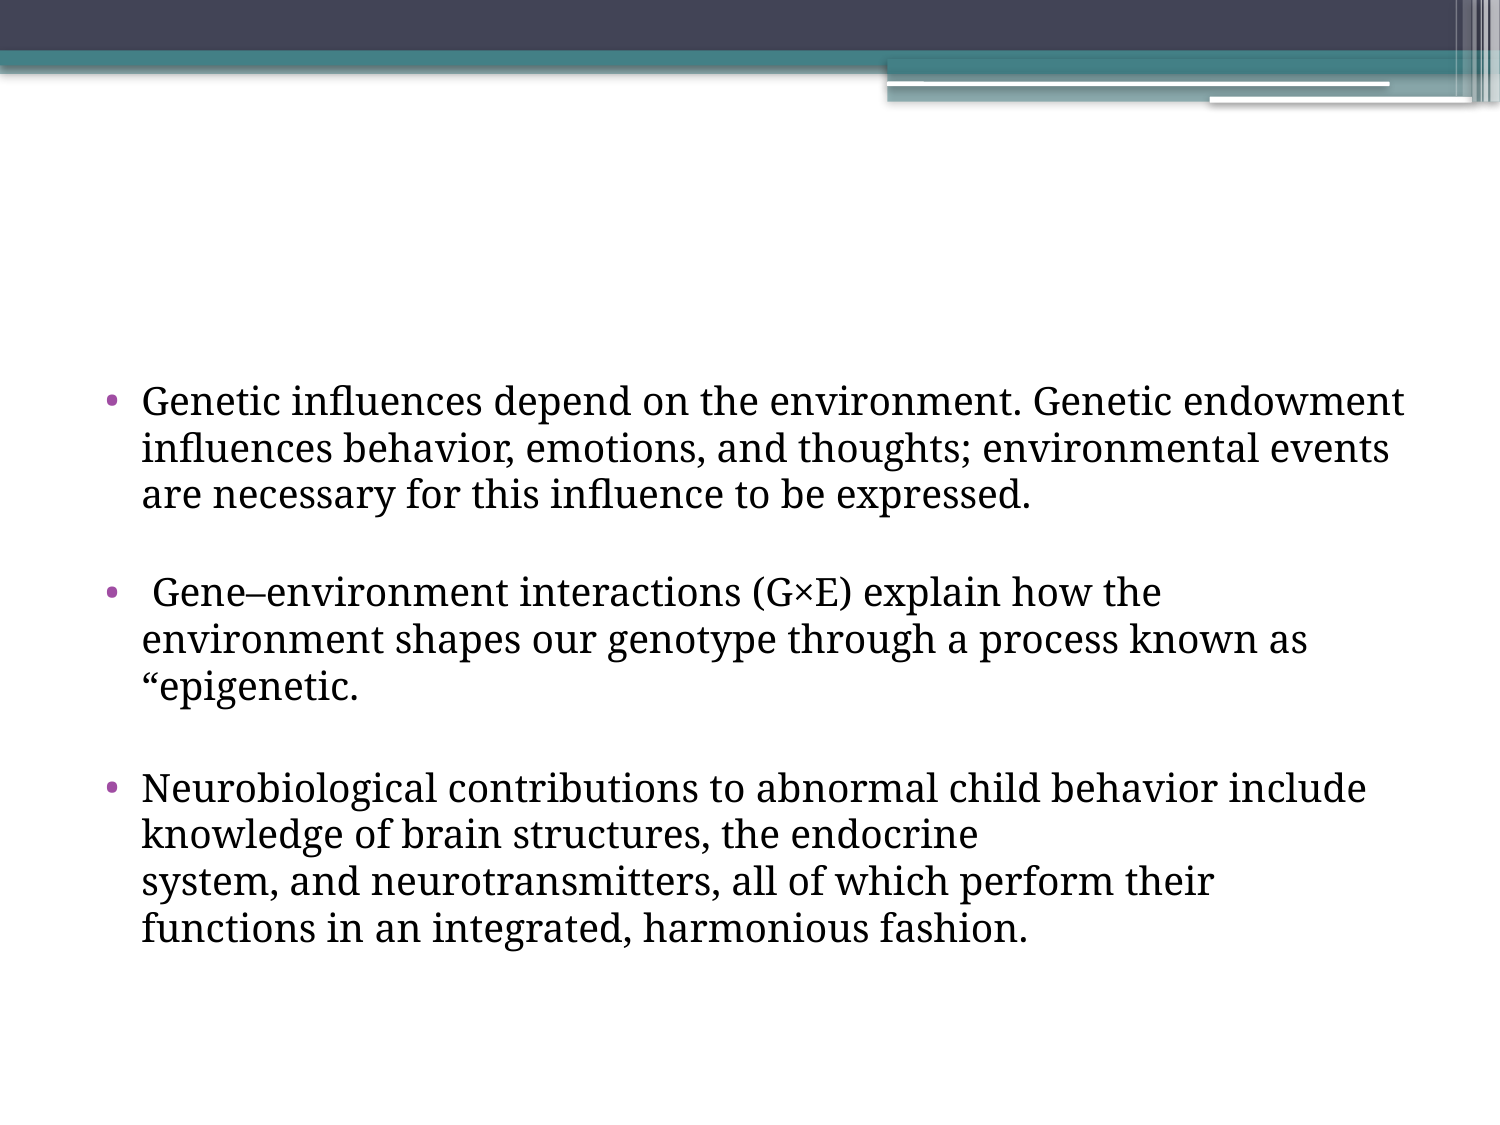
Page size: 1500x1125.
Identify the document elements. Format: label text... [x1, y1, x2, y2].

list Genetic inﬂuences depend on the environment. Genetic endowment inﬂuences behavior, emotions, and thoughts; environmental events are necessary for this inﬂuence to be expressed. Gene–environment interactions (G×E) explain how the environment shapes our genotype through a process known as “epigenetic. Neurobiological contributions to abnormal child behavior include knowledge of brain structures, the endocrine system, and neurotransmitters, all of which perform their functions in an integrated, harmonious fashion. [75, 368, 1425, 1079]
